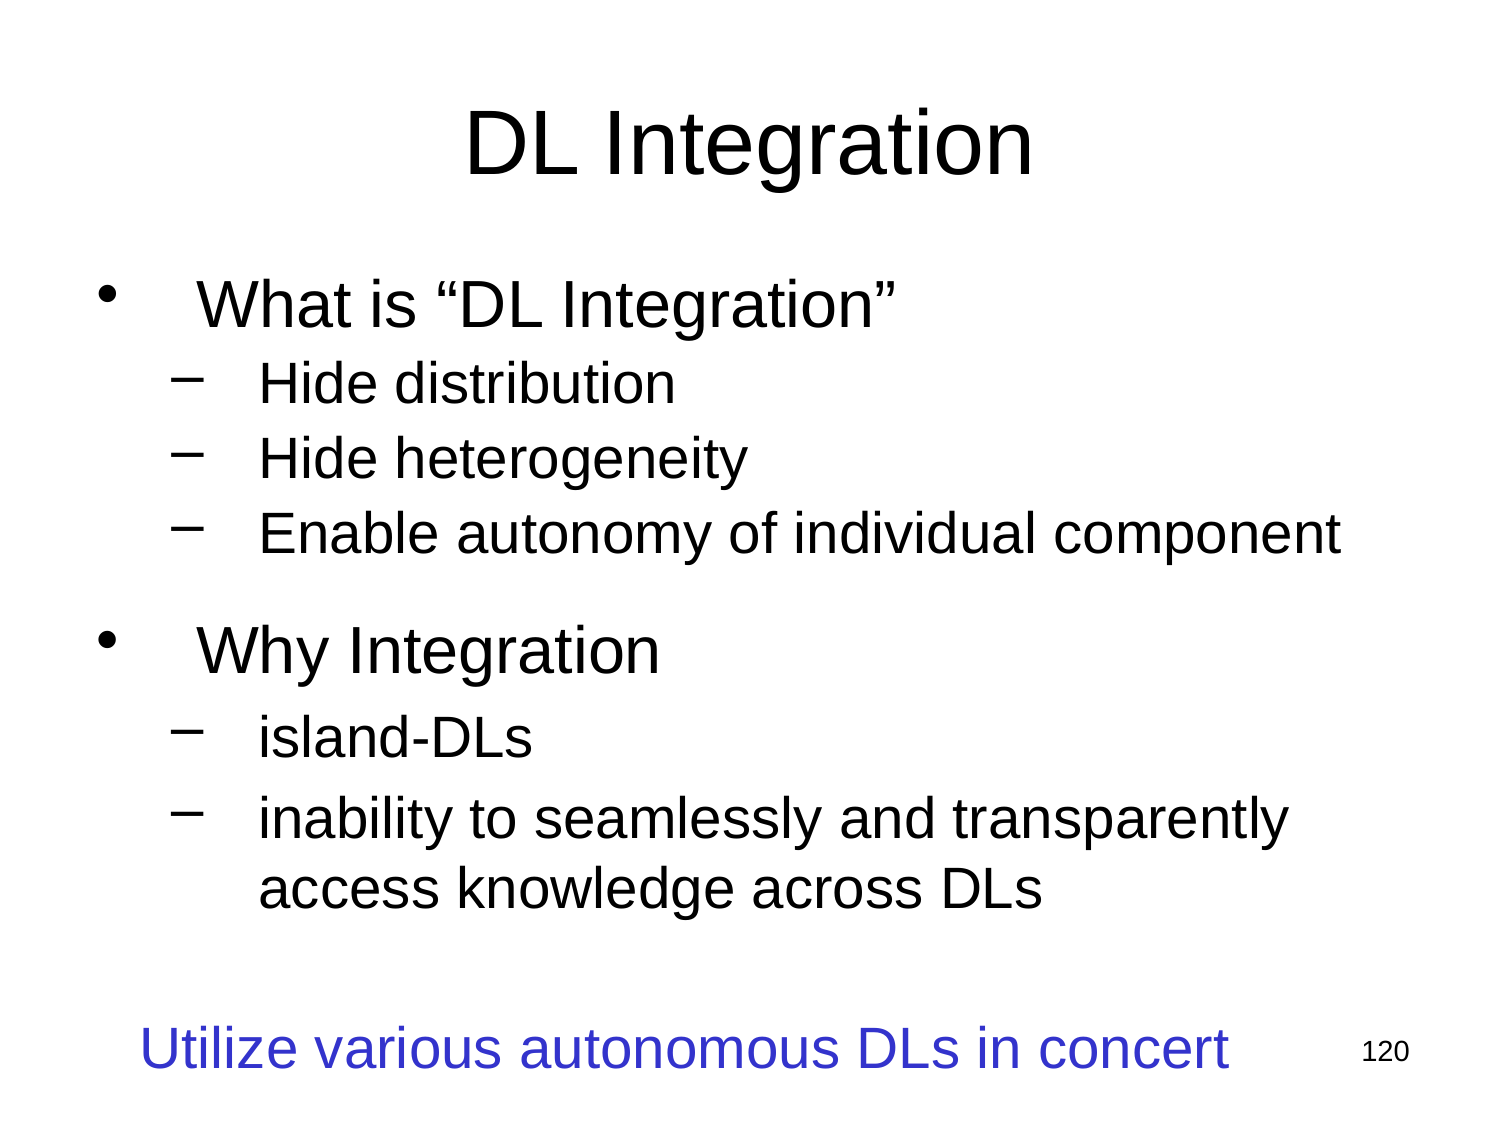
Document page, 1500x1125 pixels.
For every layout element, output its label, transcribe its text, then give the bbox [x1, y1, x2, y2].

title DL Integration [74, 24, 1426, 251]
text_box Utilize various autonomous DLs in concert [124, 1002, 1338, 1088]
slide_number 120 [1074, 1024, 1426, 1103]
text_box Why Integration island-DLs inability to seamlessly and transparently access knowledge across DLs [81, 600, 1432, 925]
list What is “DL Integration” Hide distribution Hide heterogeneity Enable autonomy of individual component [80, 262, 1432, 601]
